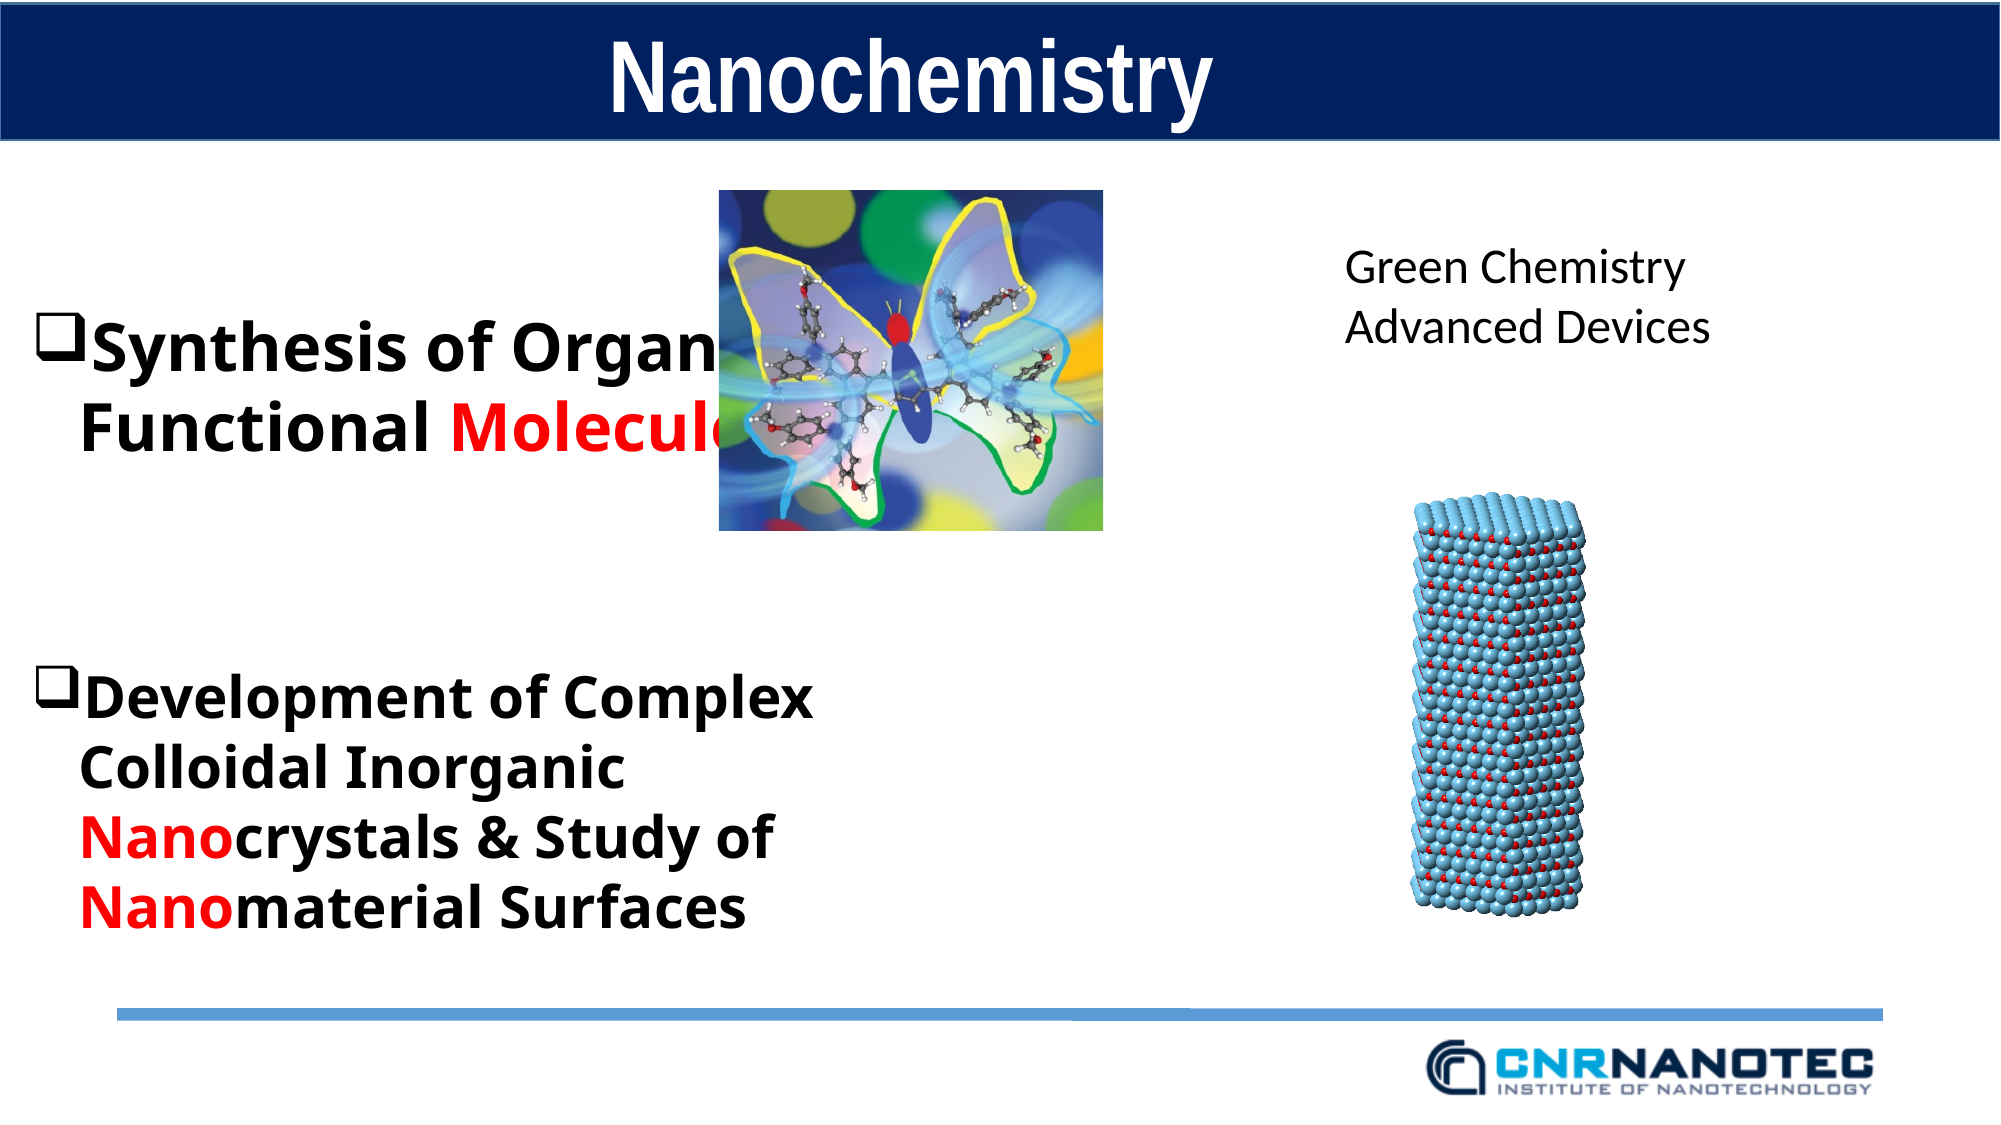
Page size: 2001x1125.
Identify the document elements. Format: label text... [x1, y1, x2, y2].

text_box Green Chemistry Advanced Devices [1329, 226, 1883, 362]
picture [1281, 479, 1712, 927]
picture [1423, 1037, 1883, 1113]
text_box Nanochemistry [593, 15, 2000, 143]
picture [718, 190, 1104, 531]
text_box [0, 2, 2000, 141]
text_box Synthesis of Organic Functional Molecules Development of Complex Colloidal Inorganic Nanocrystals & Study of Nanomaterial Surfaces [16, 297, 876, 948]
